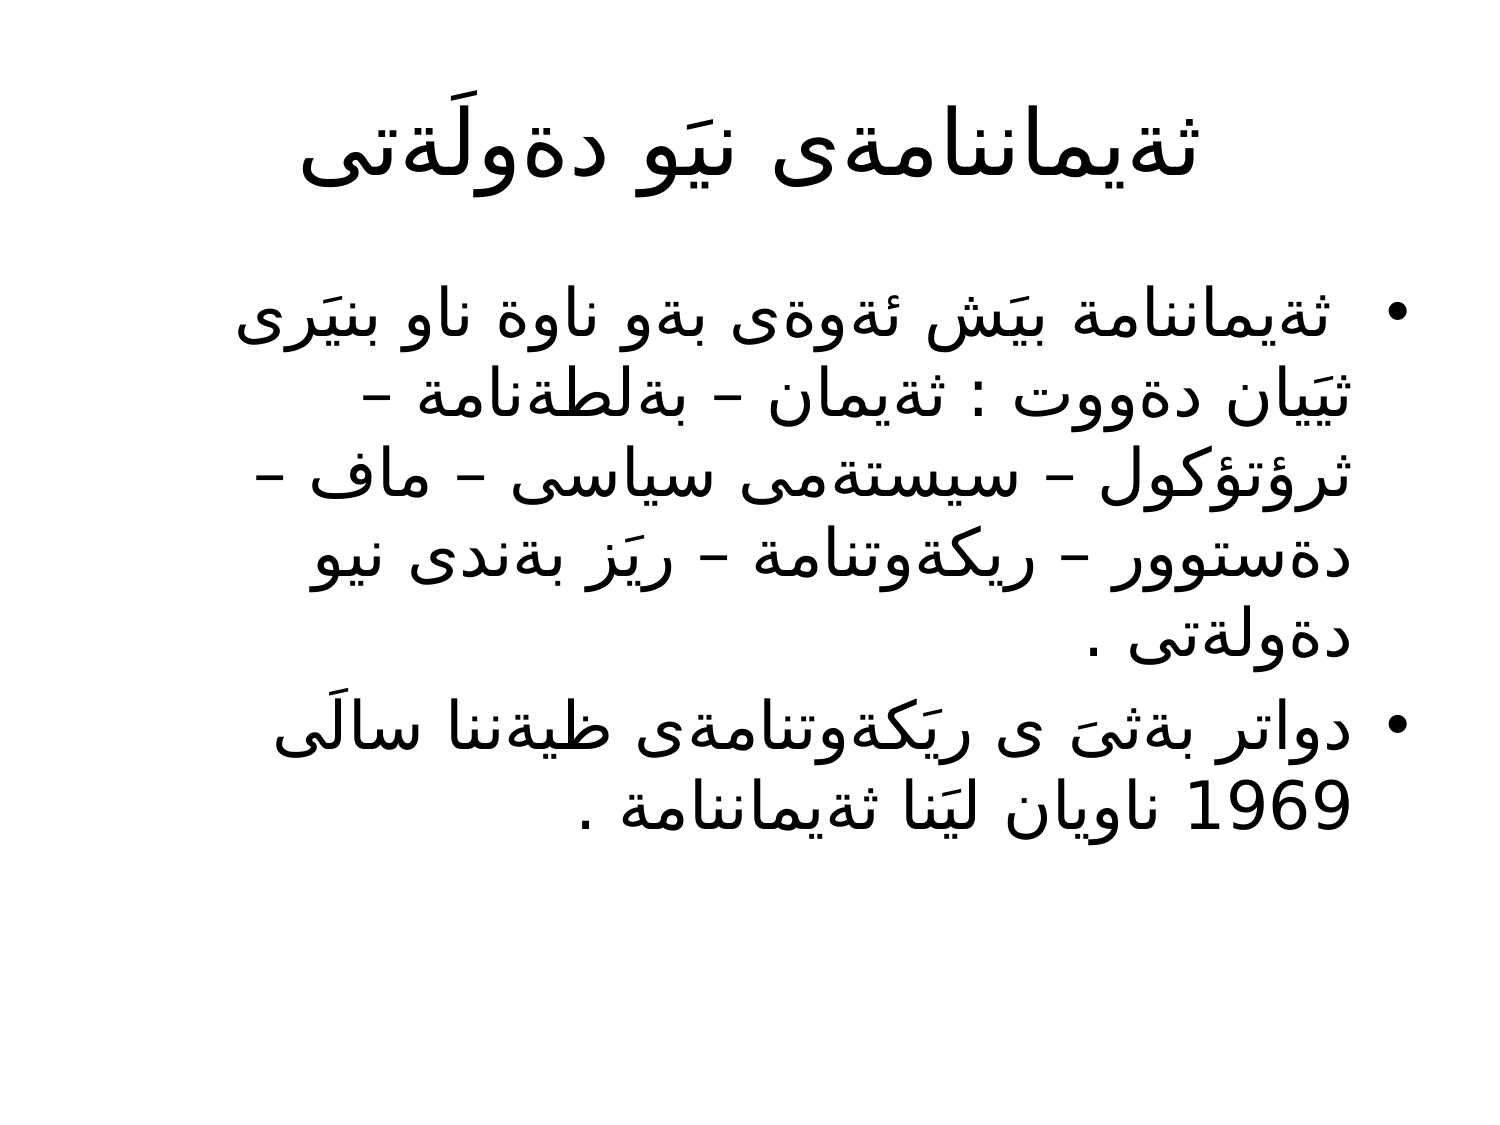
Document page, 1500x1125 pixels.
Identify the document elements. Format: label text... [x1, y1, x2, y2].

list ثةيماننامة بيَش ئةوةى بةو ناوة ناو بنيَرى ثيَيان دةووت : ثةيمان – بةلطةنامة – ثرؤتؤكول – سيستةمى سياسى – ماف – دةستوور – ريكةوتنامة – ريَز بةندى نيو دةولةتى . دواتر بةثىَ ى ريَكةوتنامةى ظيةننا سالَى 1969 ناويان ليَنا ثةيماننامة . [75, 262, 1425, 1005]
title ثةيماننامةى نيَو دةولَةتى [75, 45, 1425, 233]
